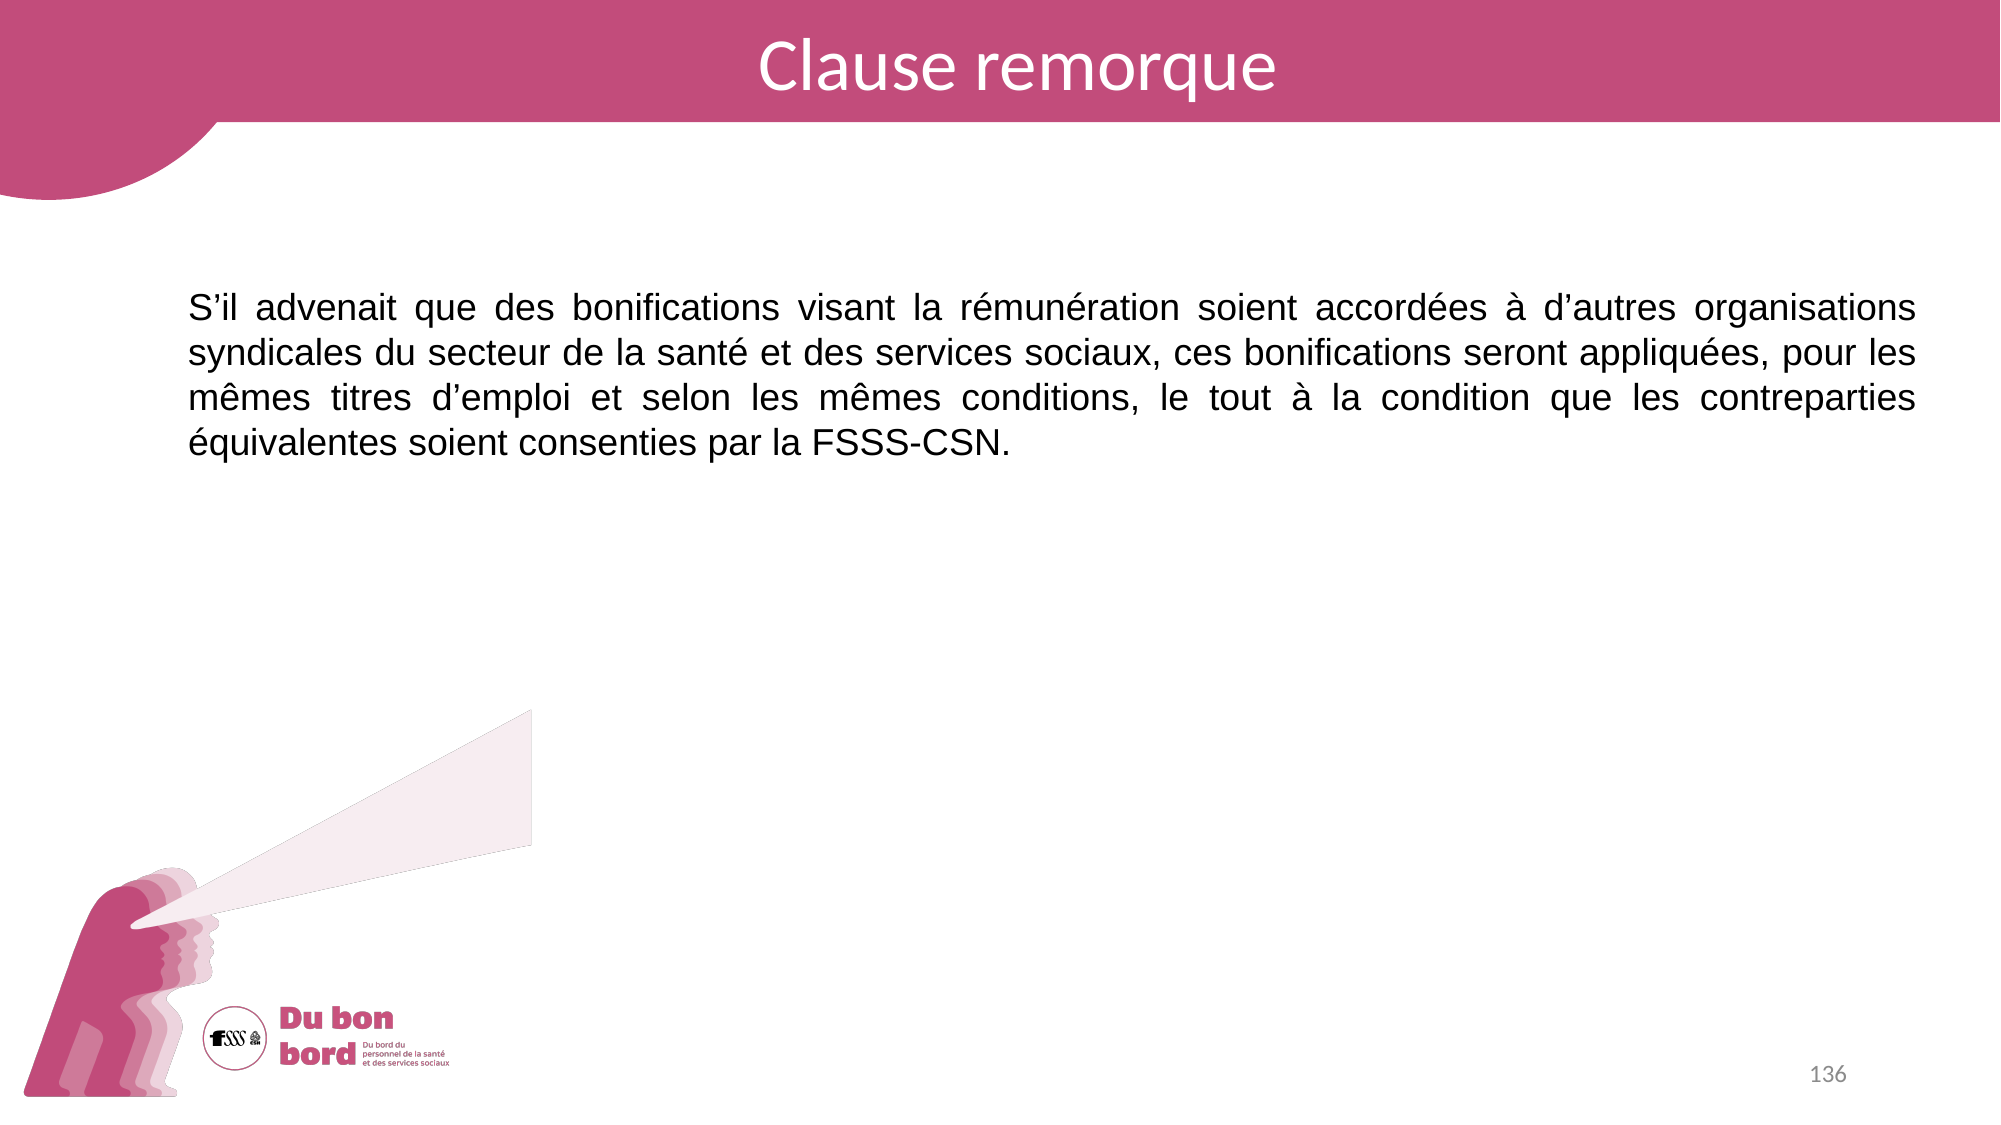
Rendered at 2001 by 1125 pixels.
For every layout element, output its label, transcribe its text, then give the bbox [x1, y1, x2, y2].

picture [0, 700, 637, 1106]
text_box [0, 0, 262, 200]
slide_number 136 [1412, 1042, 1863, 1103]
text_box S’il advenait que des bonifications visant la rémunération soient accordées à d’autres organisations syndicales du secteur de la santé et des services sociaux, ces bonifications seront appliquées, pour les mêmes titres d’emploi et selon les mêmes conditions, le tout à la condition que les contreparties équivalentes soient consenties par la FSSS-CSN. [173, 140, 1932, 516]
text_box Clause remorque [217, 0, 2000, 123]
